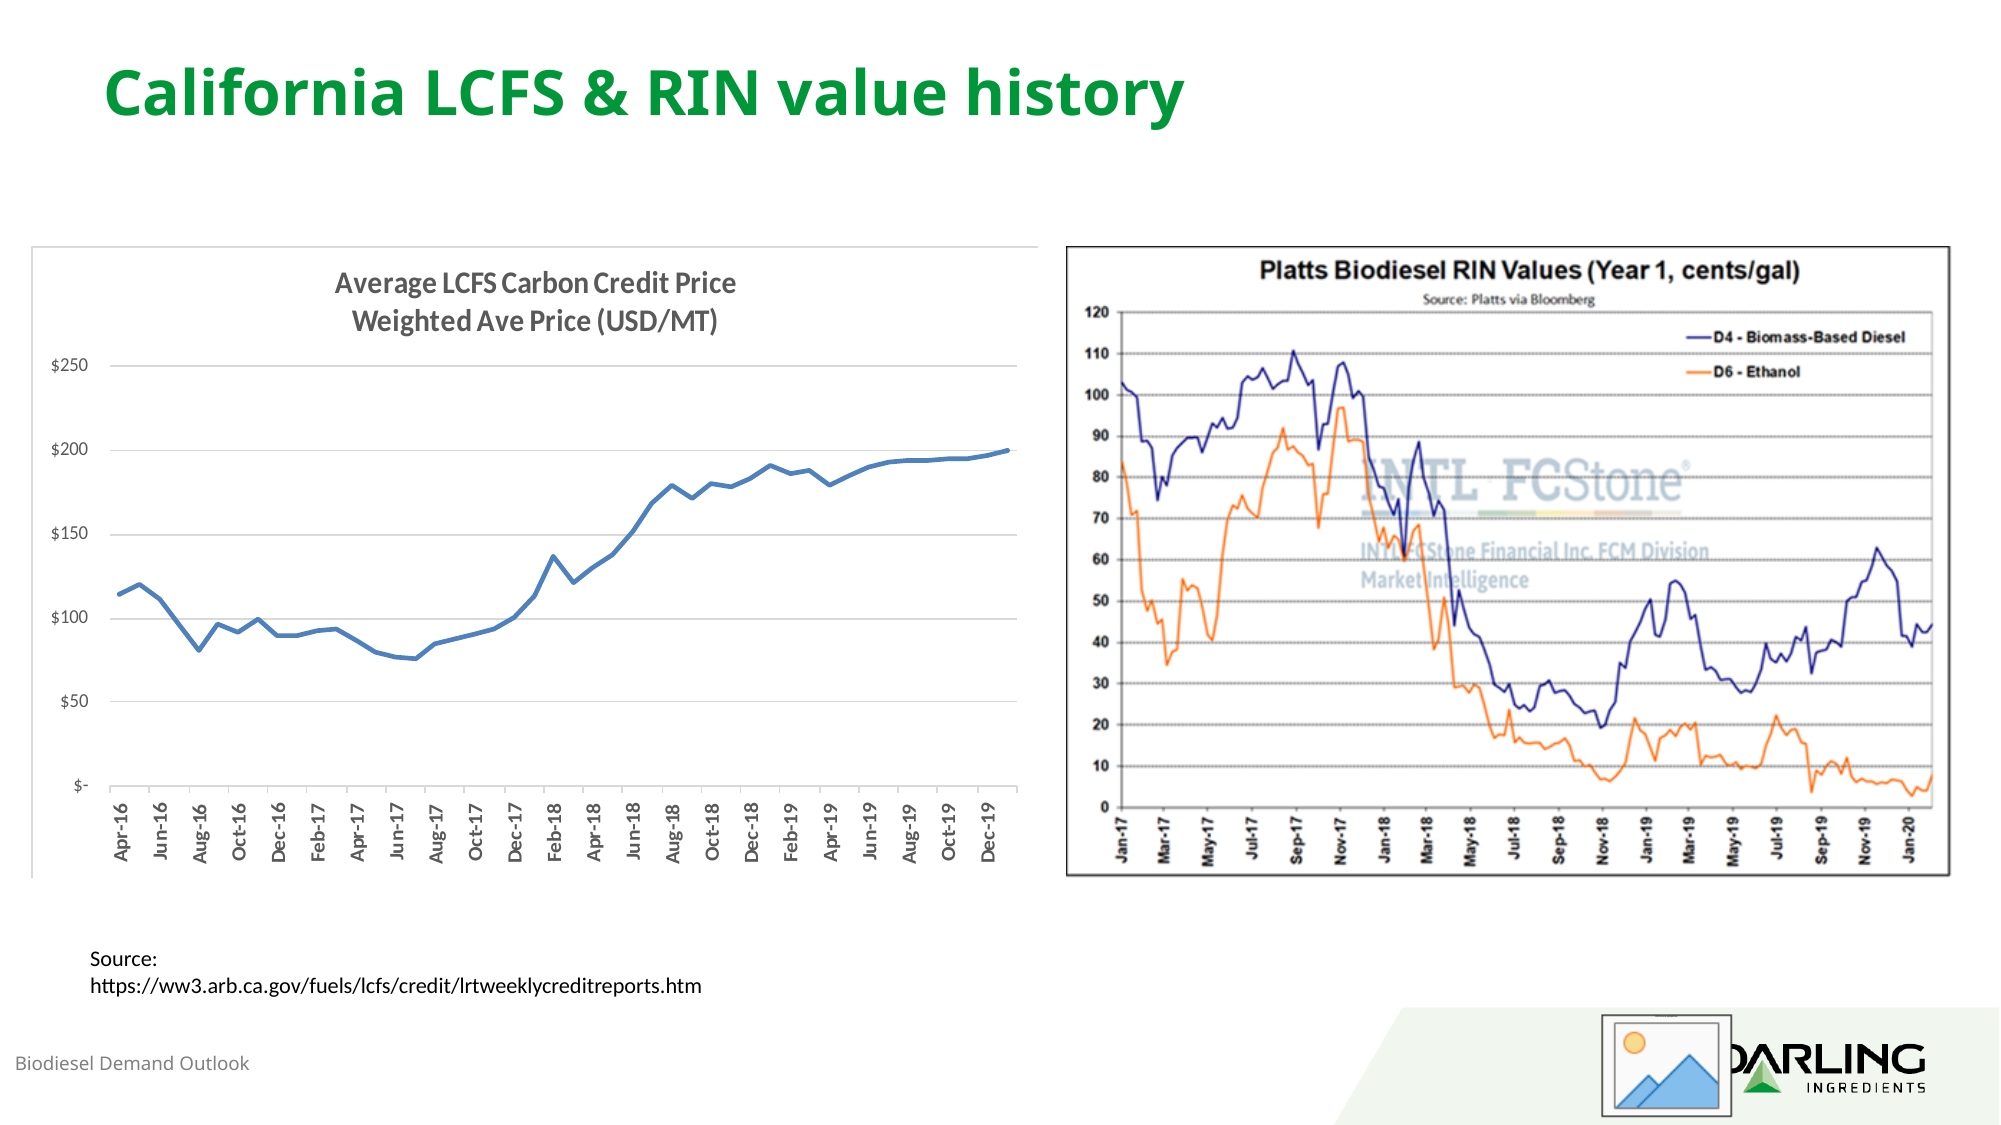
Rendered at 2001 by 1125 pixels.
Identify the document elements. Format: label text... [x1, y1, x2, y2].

text_box California LCFS & RIN value history [103, 0, 1982, 180]
picture [1066, 246, 1953, 878]
footer Biodiesel Demand Outlook [0, 1043, 648, 1104]
picture [1332, 1007, 2000, 1125]
title California LCFS & RIN value history [108, 52, 2000, 233]
picture [30, 246, 1039, 878]
text_box Source: https://ww3.arb.ca.gov/fuels/lcfs/credit/lrtweeklycreditreports.htm [75, 936, 776, 1005]
